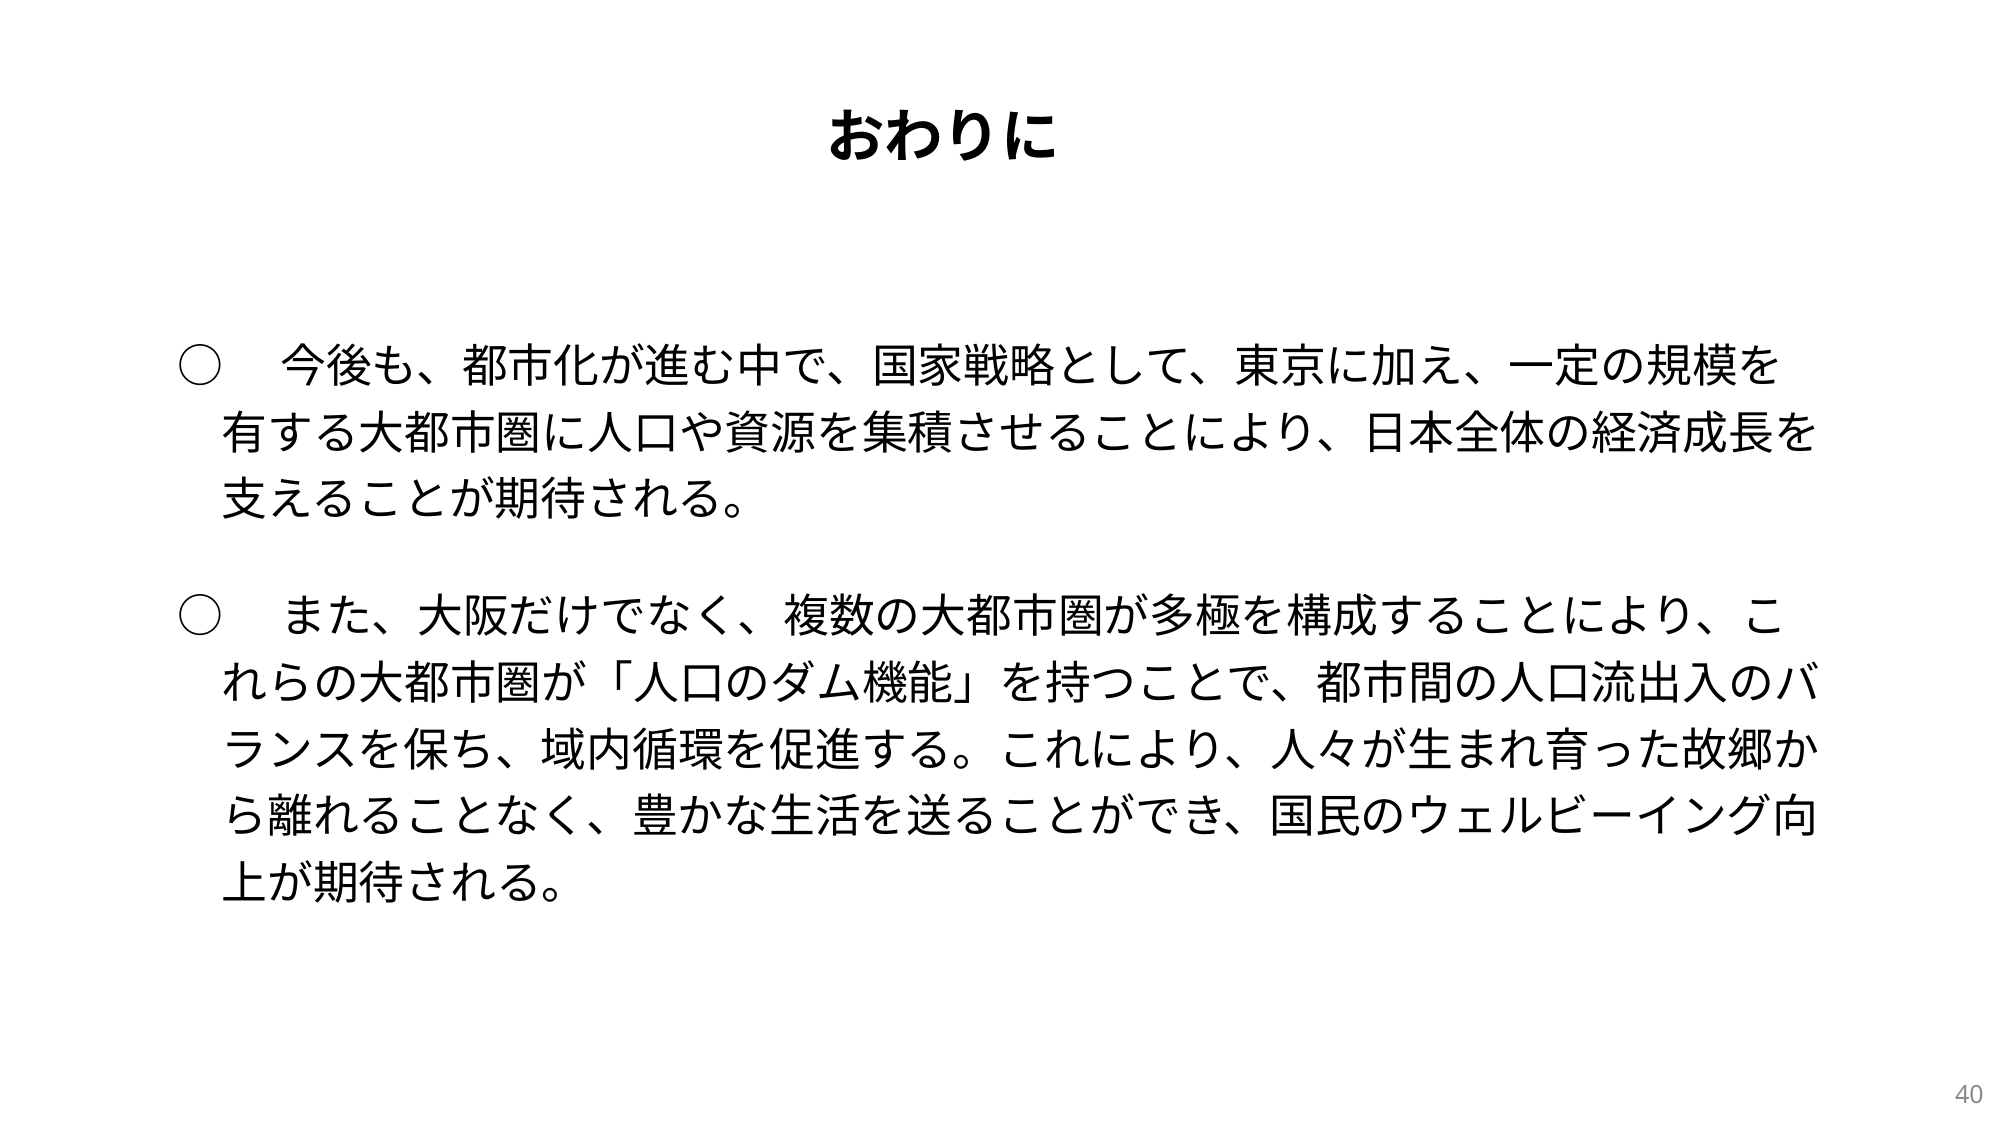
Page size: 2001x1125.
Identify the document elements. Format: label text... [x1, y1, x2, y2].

text_box ○ 今後も、都市化が進む中で、国家戦略として、東京に加え、一定の規模を有する大都市圏に人口や資源を集積させることにより、日本全体の経済成長を支えることが期待される。 ○ また、大阪だけでなく、複数の大都市圏が多極を構成することにより、これらの大都市圏が「人口のダム機能」を持つことで、都市間の人口流出入のバランスを保ち、域内循環を促進する。これにより、人々が生まれ育った故郷から離れることなく、豊かな生活を送ることができ、国民のウェルビーイング向上が期待される。 [107, 317, 1898, 916]
slide_number 39 [1795, 1065, 1999, 1125]
text_box おわりに [0, 92, 1944, 177]
